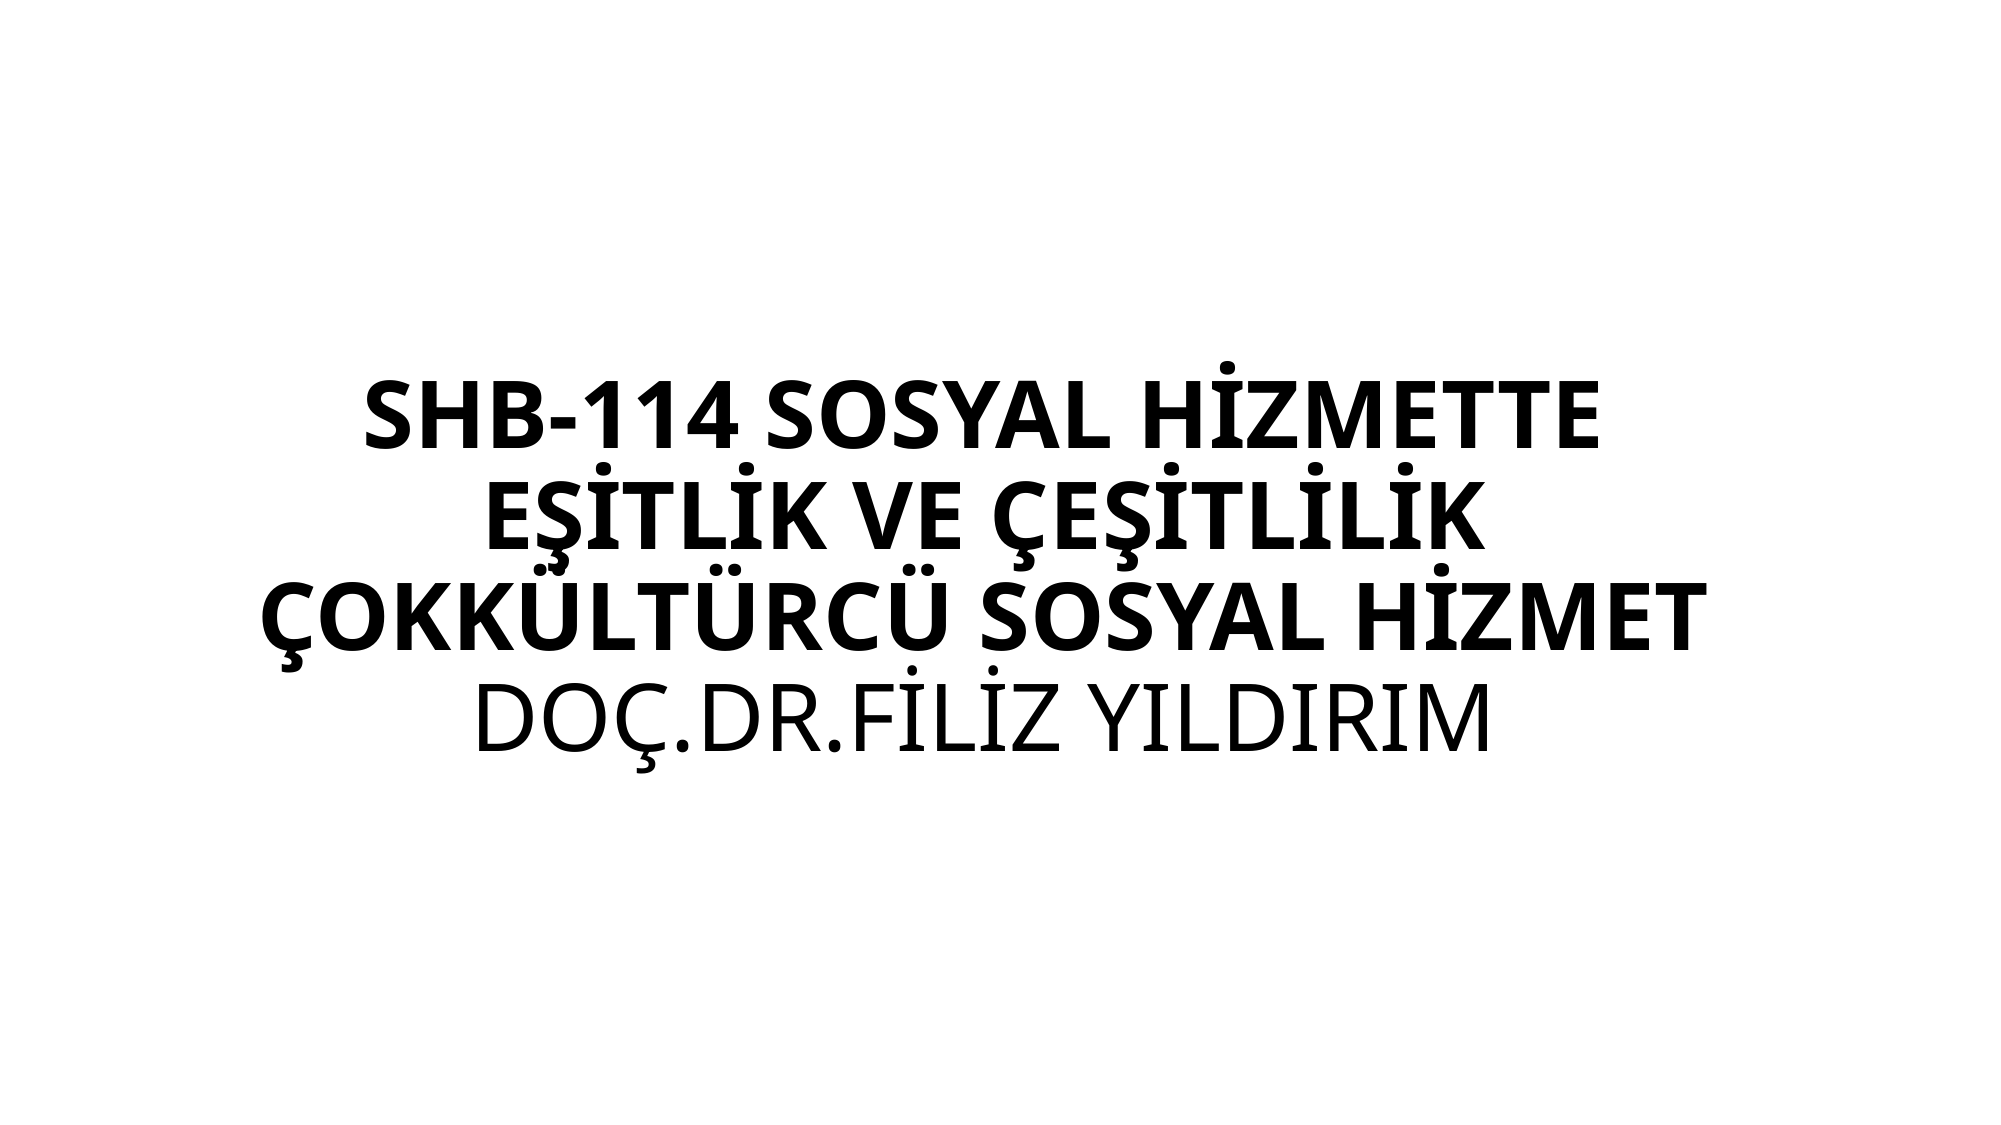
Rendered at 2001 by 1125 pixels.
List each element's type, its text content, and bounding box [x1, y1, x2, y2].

title SHB-114 SOSYAL HİZMETTE EŞİTLİK VE ÇEŞİTLİLİK ÇOKKÜLTÜRCÜ SOSYAL HİZMET DOÇ.DR.FİLİZ YILDIRIM [233, 296, 1734, 780]
